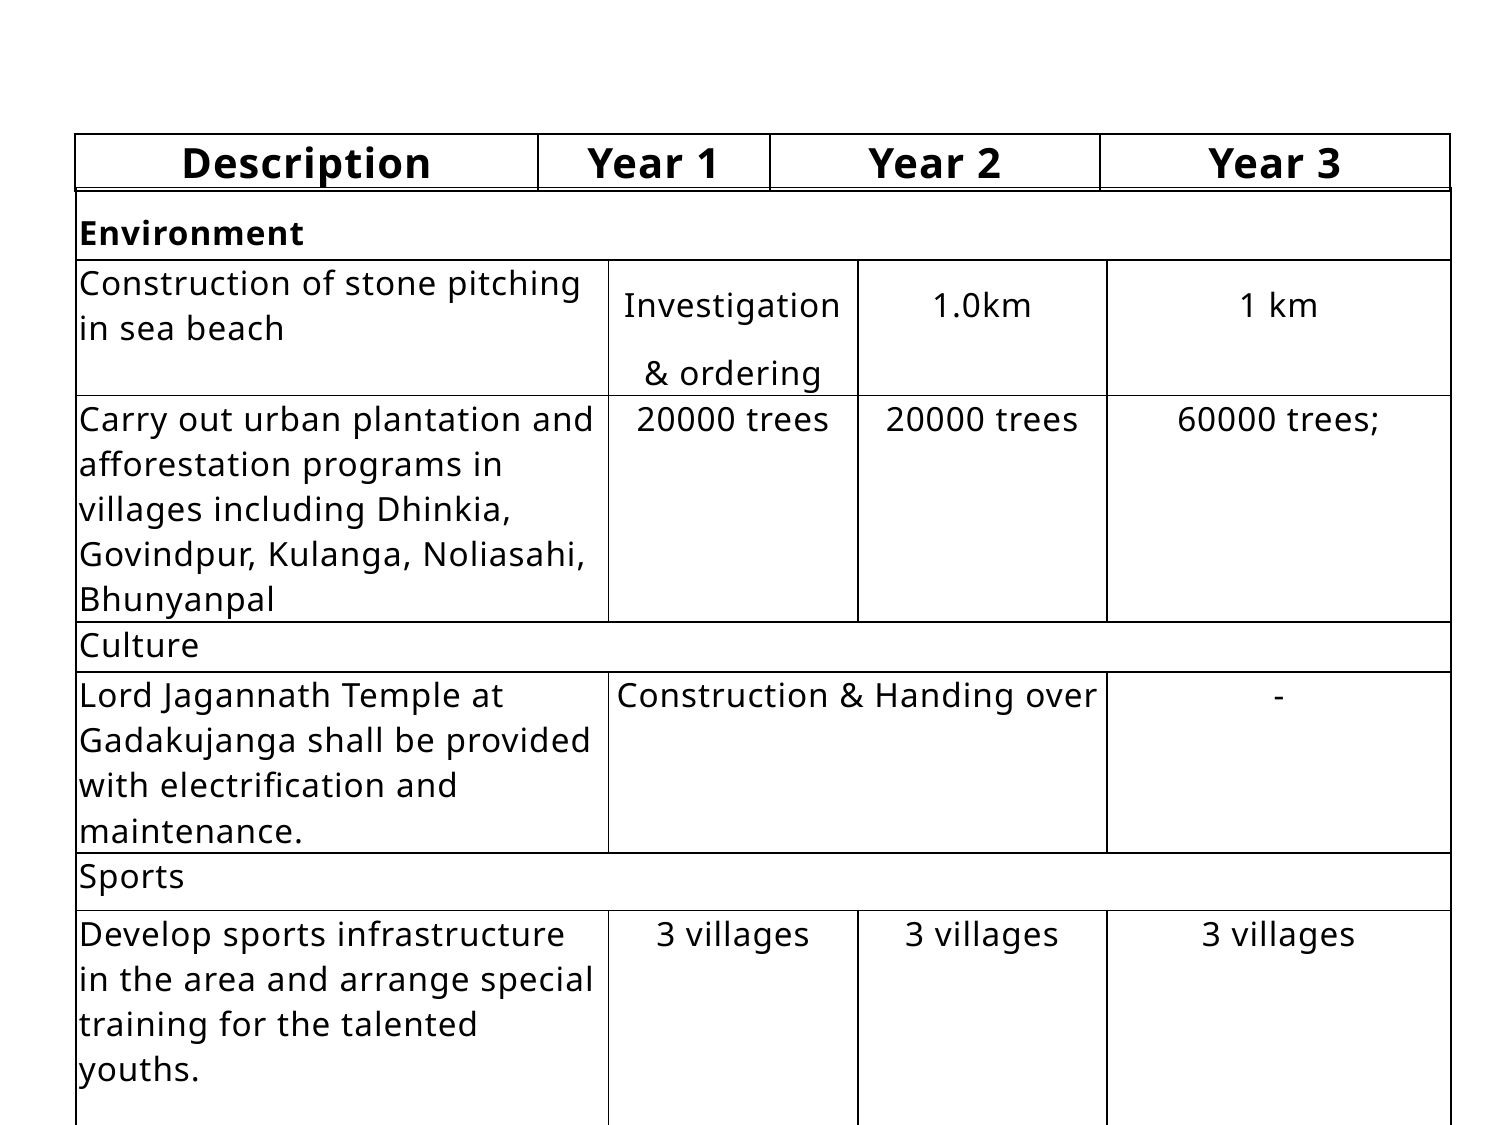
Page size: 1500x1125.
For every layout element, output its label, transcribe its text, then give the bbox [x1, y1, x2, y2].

table_cell Investigation & ordering [609, 261, 857, 395]
table_cell 20000 trees [859, 396, 1106, 621]
table_header Year 2 [771, 135, 1099, 187]
table_cell Culture [77, 623, 1450, 671]
table_cell Construction & Handing over [609, 673, 1106, 852]
table_header Description [76, 135, 537, 187]
table_cell Lord Jagannath Temple at Gadakujanga shall be provided with electrification and maintenance. [77, 673, 608, 852]
table_cell 1 km [1108, 261, 1450, 395]
table_cell 20000 trees [609, 396, 857, 621]
table_cell Develop sports infrastructure in the area and arrange special training for the talented youths. [77, 911, 608, 1125]
table_header Environment [77, 188, 1450, 259]
table_cell 1.0km [859, 261, 1106, 395]
table_header Year 1 [539, 135, 769, 187]
table_cell 60000 trees; [1108, 396, 1450, 621]
table_cell 3 villages [609, 911, 857, 1125]
table_cell Construction of stone pitching in sea beach [77, 261, 608, 395]
table_cell Carry out urban plantation and afforestation programs in villages including Dhinkia, Govindpur, Kulanga, Noliasahi, Bhunyanpal [77, 396, 608, 621]
table_cell 3 villages [859, 911, 1106, 1125]
table_cell Sports [77, 854, 1450, 910]
table_header Year 3 [1101, 135, 1449, 187]
table_cell 3 villages [1108, 911, 1450, 1125]
table_cell - [1108, 673, 1450, 852]
